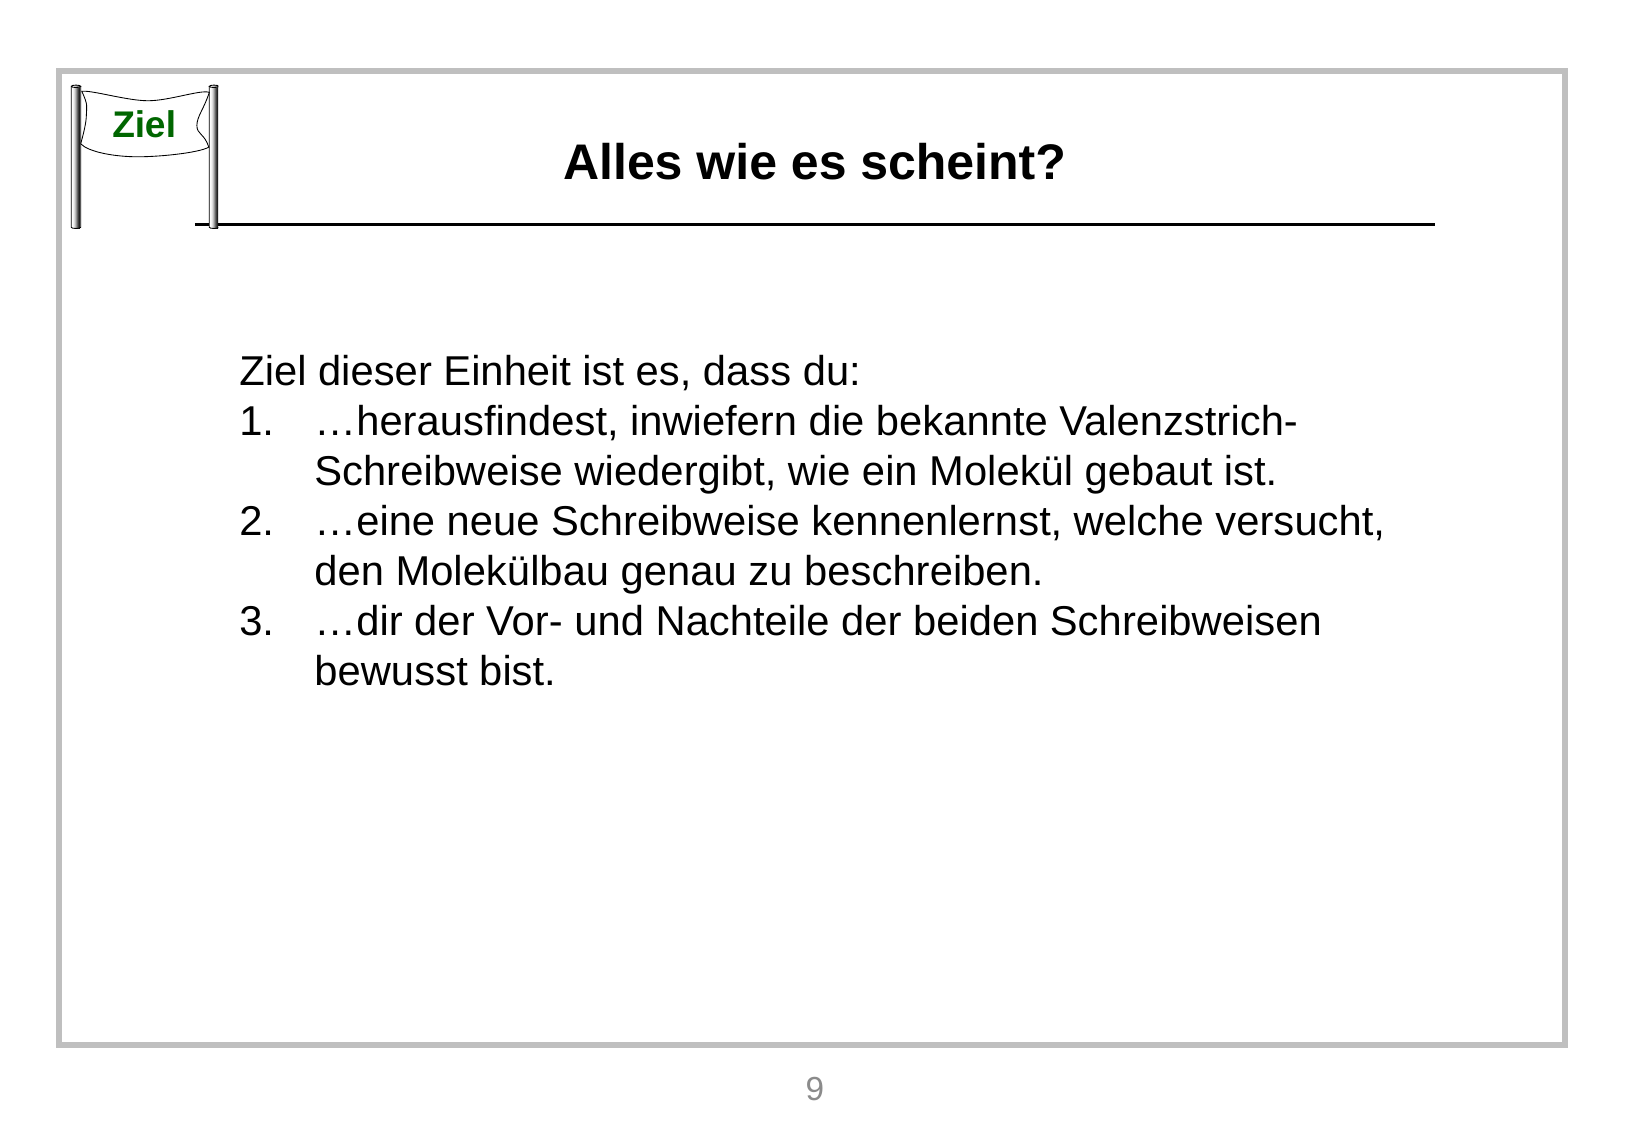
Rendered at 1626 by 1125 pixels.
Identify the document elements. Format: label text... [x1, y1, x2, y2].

list Ziel dieser Einheit ist es, dass du: …herausfindest, inwiefern die bekannte Valenzstrich-Schreibweise wiedergibt, wie ein Molekül gebaut ist. …eine neue Schreibweise kennenlernst, welche versucht, den Molekülbau genau zu beschreiben. …dir der Vor- und Nachteile der beiden Schreibweisen bewusst bist. [224, 236, 1406, 945]
slide_number 9 [631, 1057, 998, 1117]
title Alles wie es scheint? [224, 100, 1406, 219]
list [70, 84, 219, 229]
